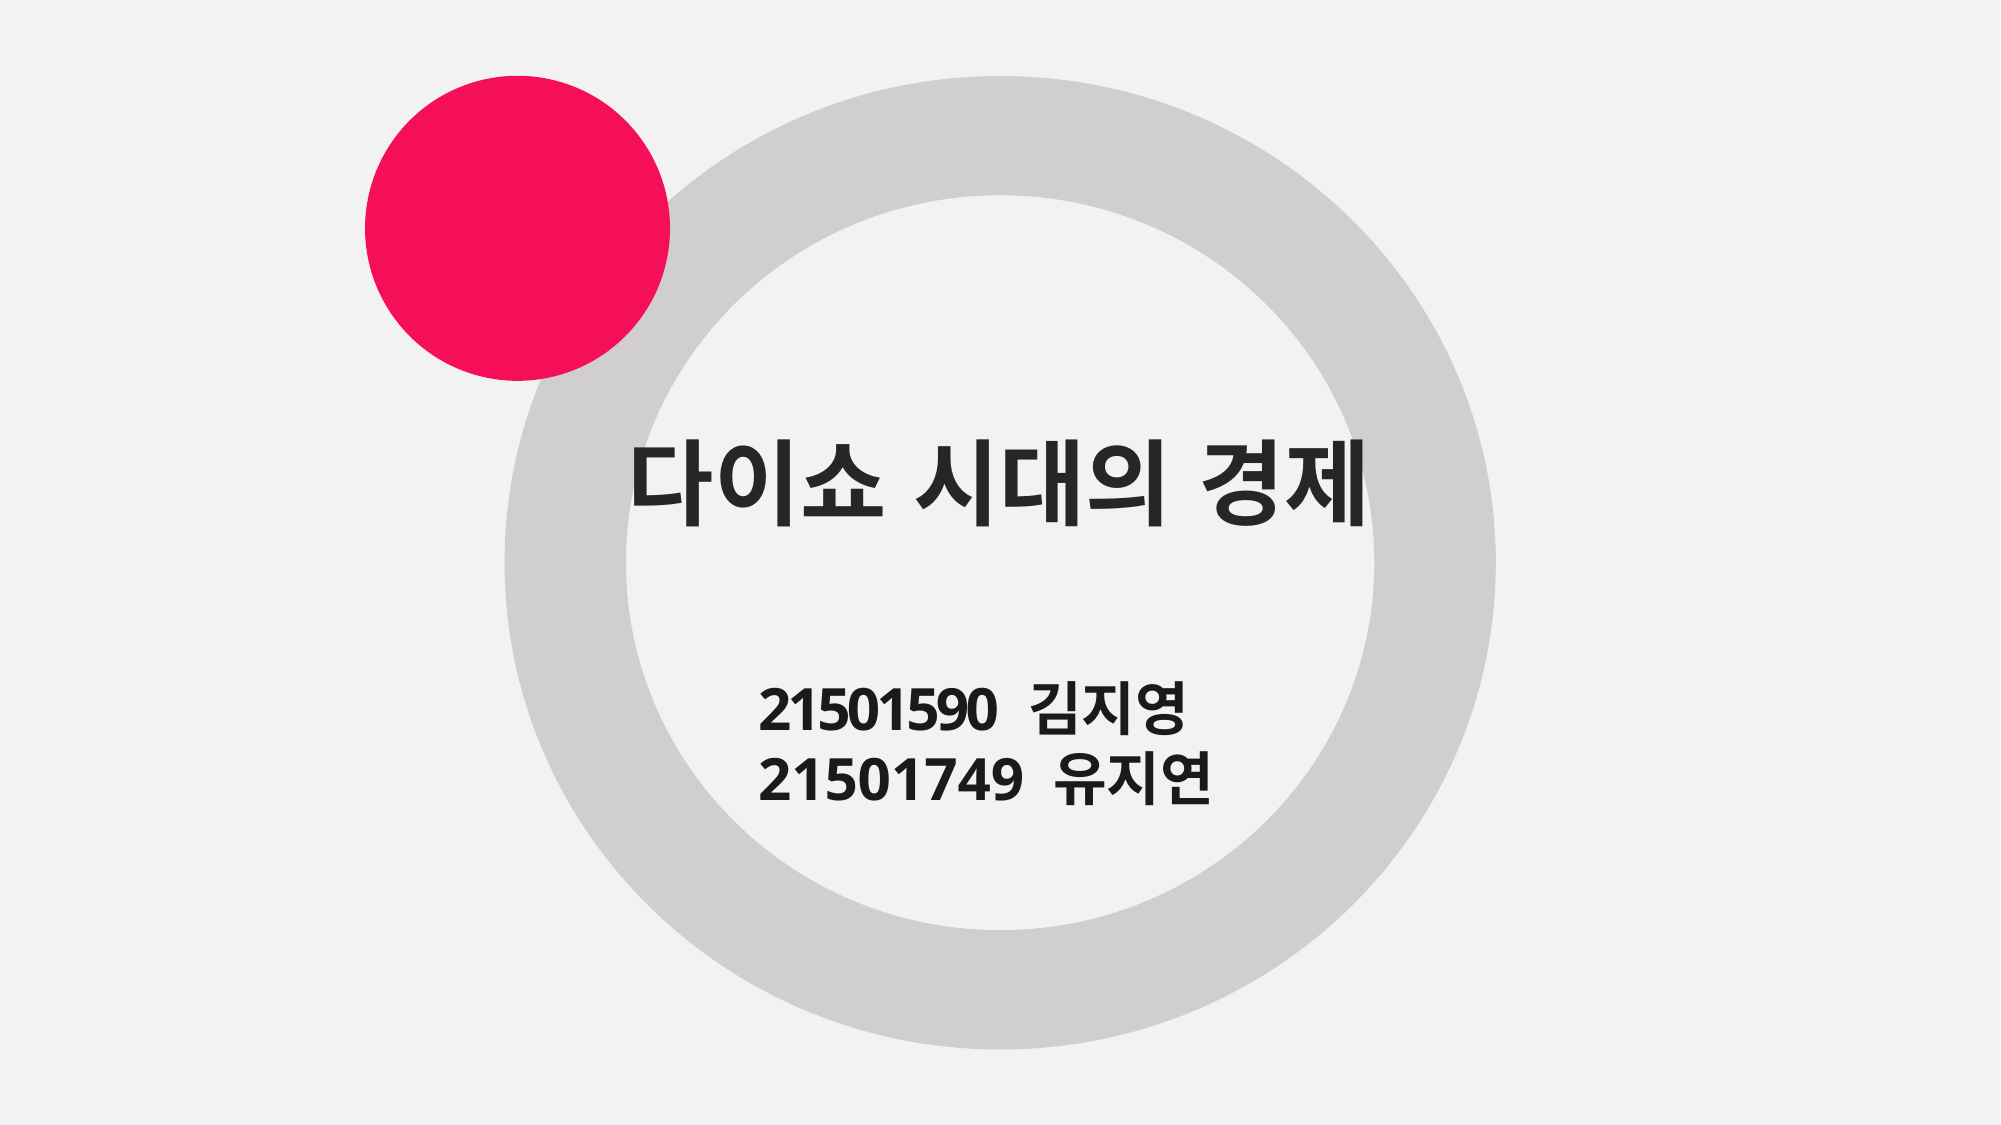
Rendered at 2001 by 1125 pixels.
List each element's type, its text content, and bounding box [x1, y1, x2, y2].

text_box [363, 74, 672, 382]
text_box 다이쇼 시대의 경제 [613, 417, 1386, 545]
text_box 21501590 김지영 21501749 유지연 [743, 664, 1229, 820]
text_box [503, 74, 1497, 1051]
